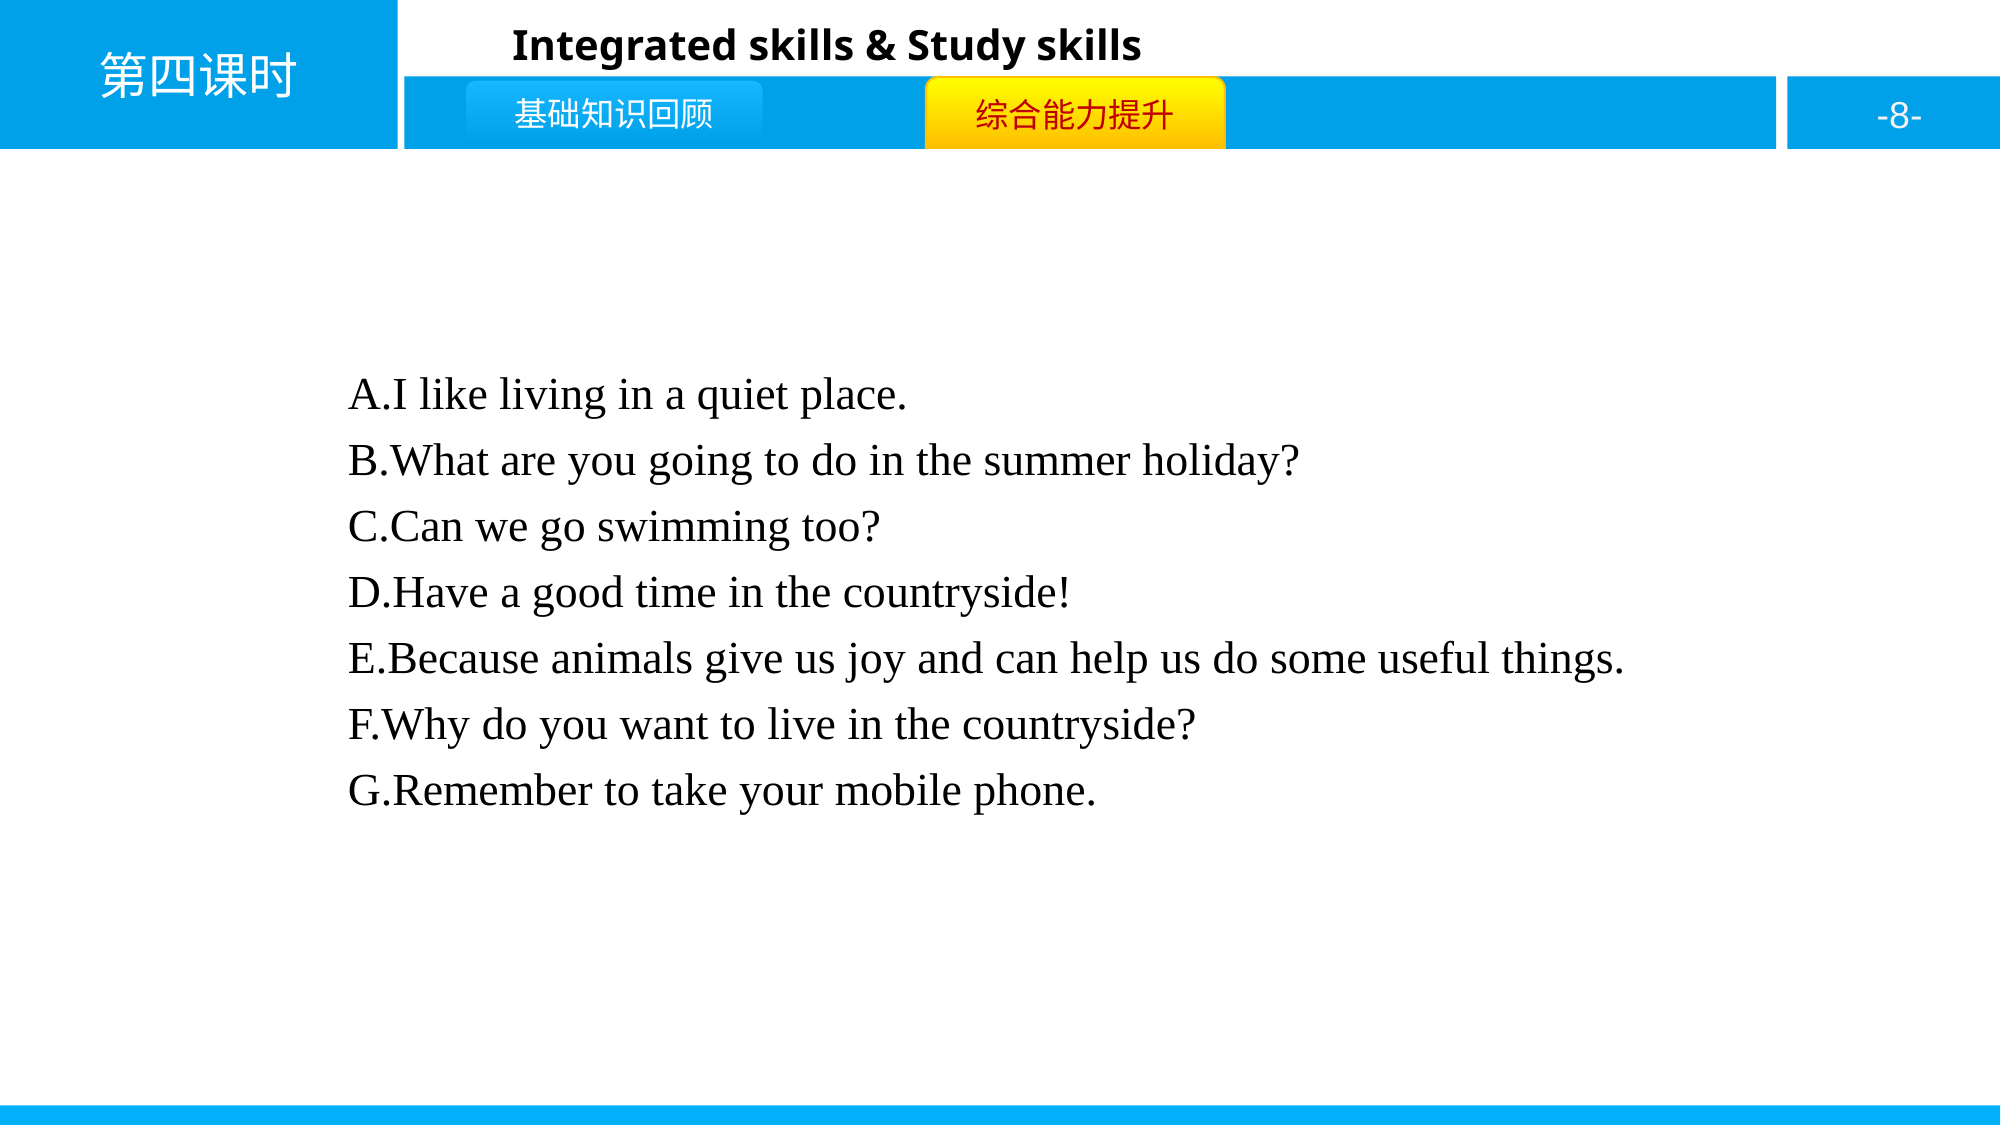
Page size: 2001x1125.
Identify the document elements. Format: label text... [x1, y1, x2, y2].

text_box A.I like living in a quiet place. B.What are you going to do in the summer holiday? C.Can we go swimming too? D.Have a good time in the countryside! E.Because animals give us joy and can help us do some useful things. F.Why do you want to live in the countryside? G.Remember to take your mobile phone. [333, 345, 1667, 822]
